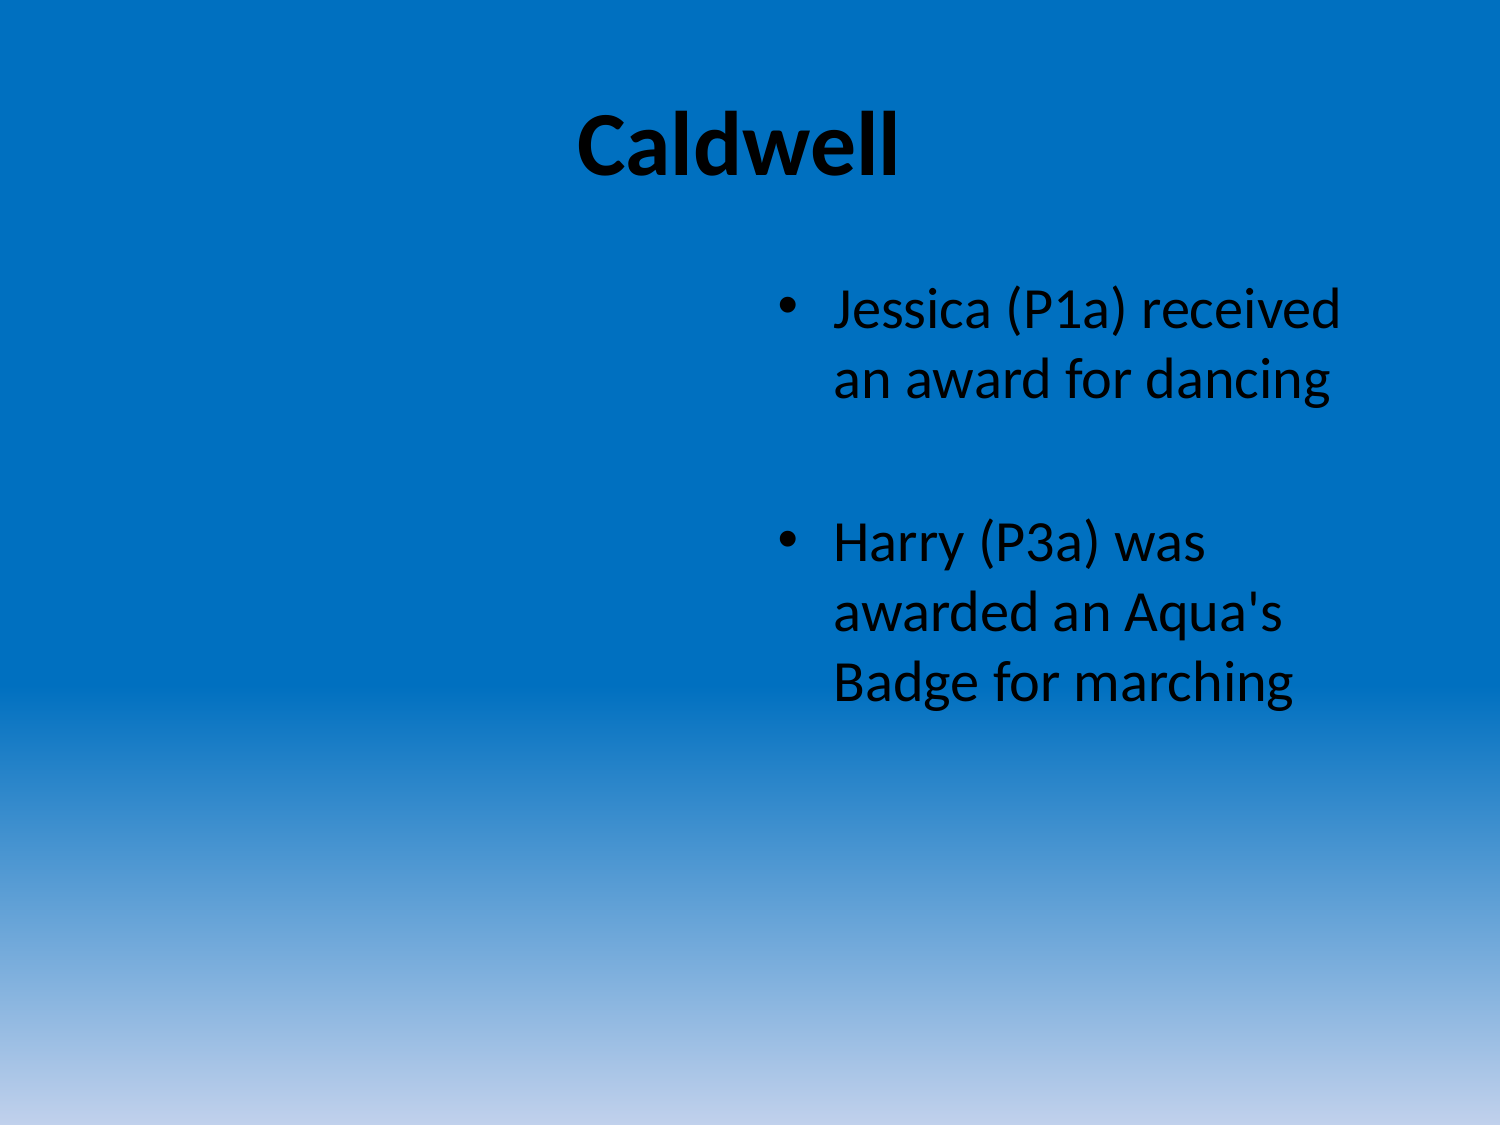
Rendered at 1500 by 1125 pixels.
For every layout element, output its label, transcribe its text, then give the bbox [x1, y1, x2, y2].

title Caldwell [75, 45, 1425, 233]
list Jessica (P1a) received an award for dancing Harry (P3a) was awarded an Aqua's Badge for marching [762, 262, 1425, 1005]
